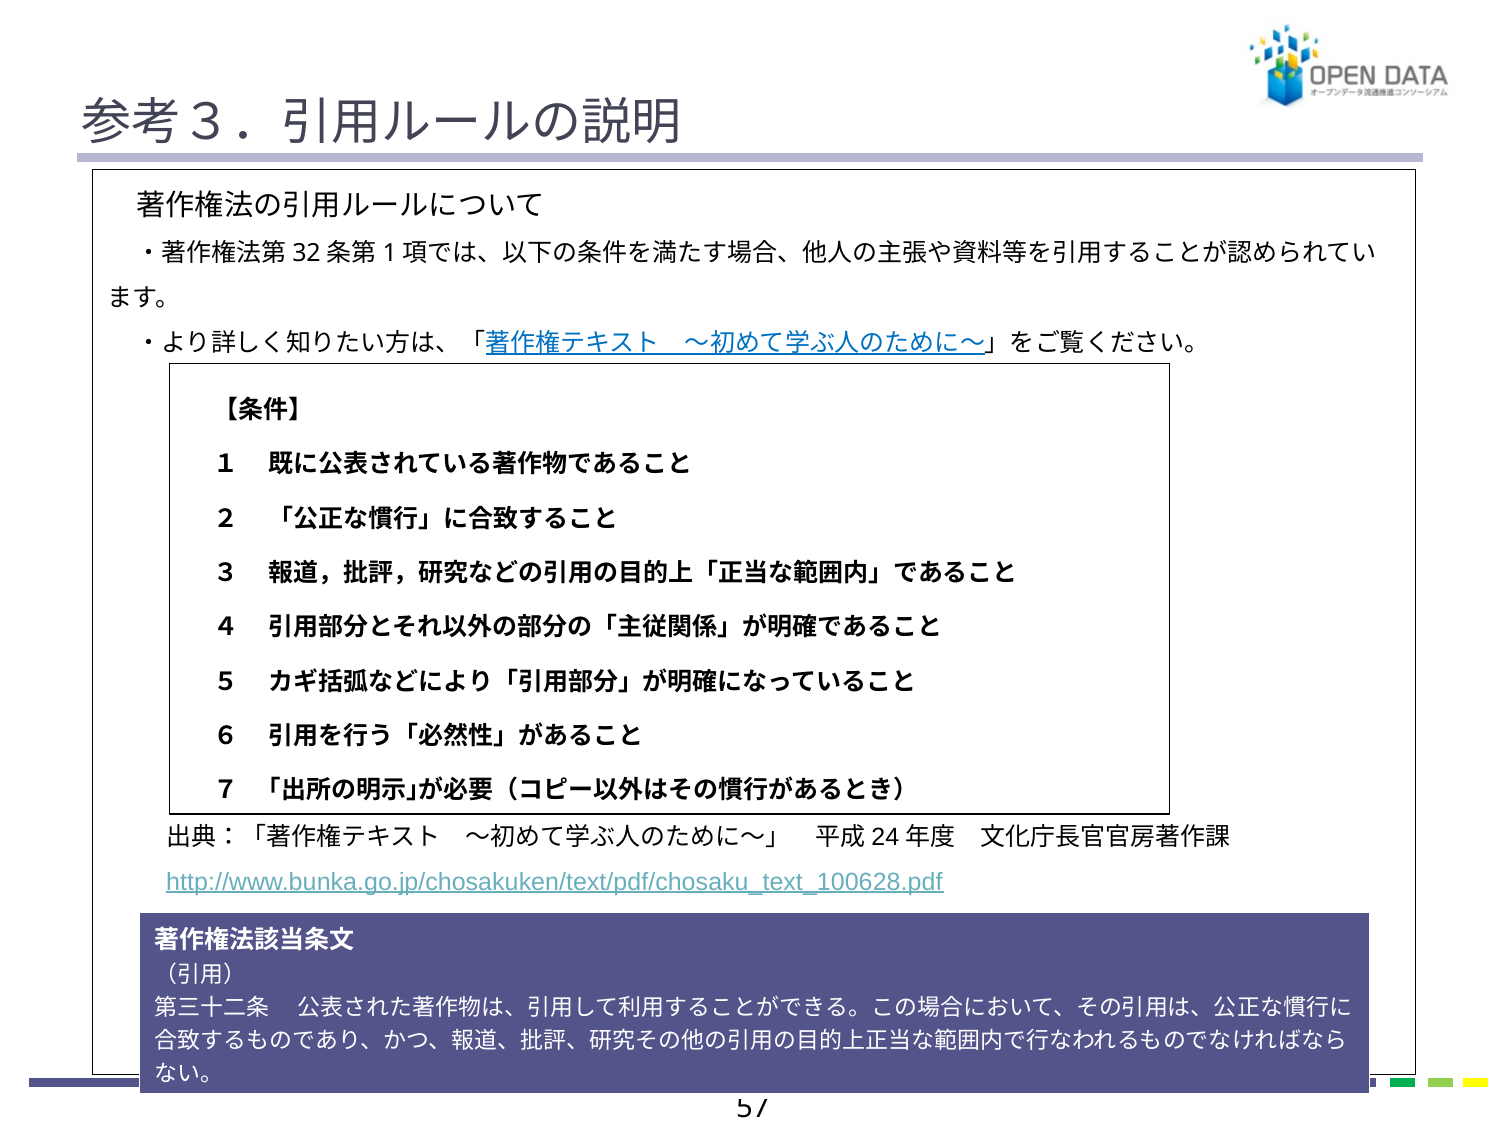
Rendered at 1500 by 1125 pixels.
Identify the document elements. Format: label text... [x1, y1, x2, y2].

table_header 【条件】 １ 既に公表されている著作物であること ２ 「公正な慣行」に合致すること ３ 報道，批評，研究などの引用の目的上「正当な範囲内」であること ４ 引用部分とそれ以外の部分の「主従関係」が明確であること ５ カギ括弧などにより「引用部分」が明確になっていること ６ 引用を行う「必然性」があること ７ ｢出所の明示｣が必要（コピー以外はその慣行があるとき） [170, 364, 1169, 813]
text_box 著作権法の引用ルールについて ・著作権法第32条第1項では、以下の条件を満たす場合、他人の主張や資料等を引用することが認められています。 ・より詳しく知りたい方は、「著作権テキスト ～初めて学ぶ人のために～」をご覧ください。 出典：「著作権テキスト ～初めて学ぶ人のために～」 平成24年度 文化庁長官官房著作課 http://www.bunka.go.jp/chosakuken/text/pdf/chosaku_text_100628.pdf [92, 169, 1416, 1075]
table_header 著作権法該当条文 （引用） 第三十二条 公表された著作物は、引用して利用することができる。この場合において、その引用は、公正な慣行に合致するものであり、かつ、報道、批評、研究その他の引用の目的上正当な範囲内で行なわれるものでなければならない。 [140, 913, 1369, 1093]
picture [1190, 0, 1500, 146]
slide_number 56 [590, 1099, 916, 1125]
title 参考３．引用ルールの説明 [66, 26, 1417, 158]
